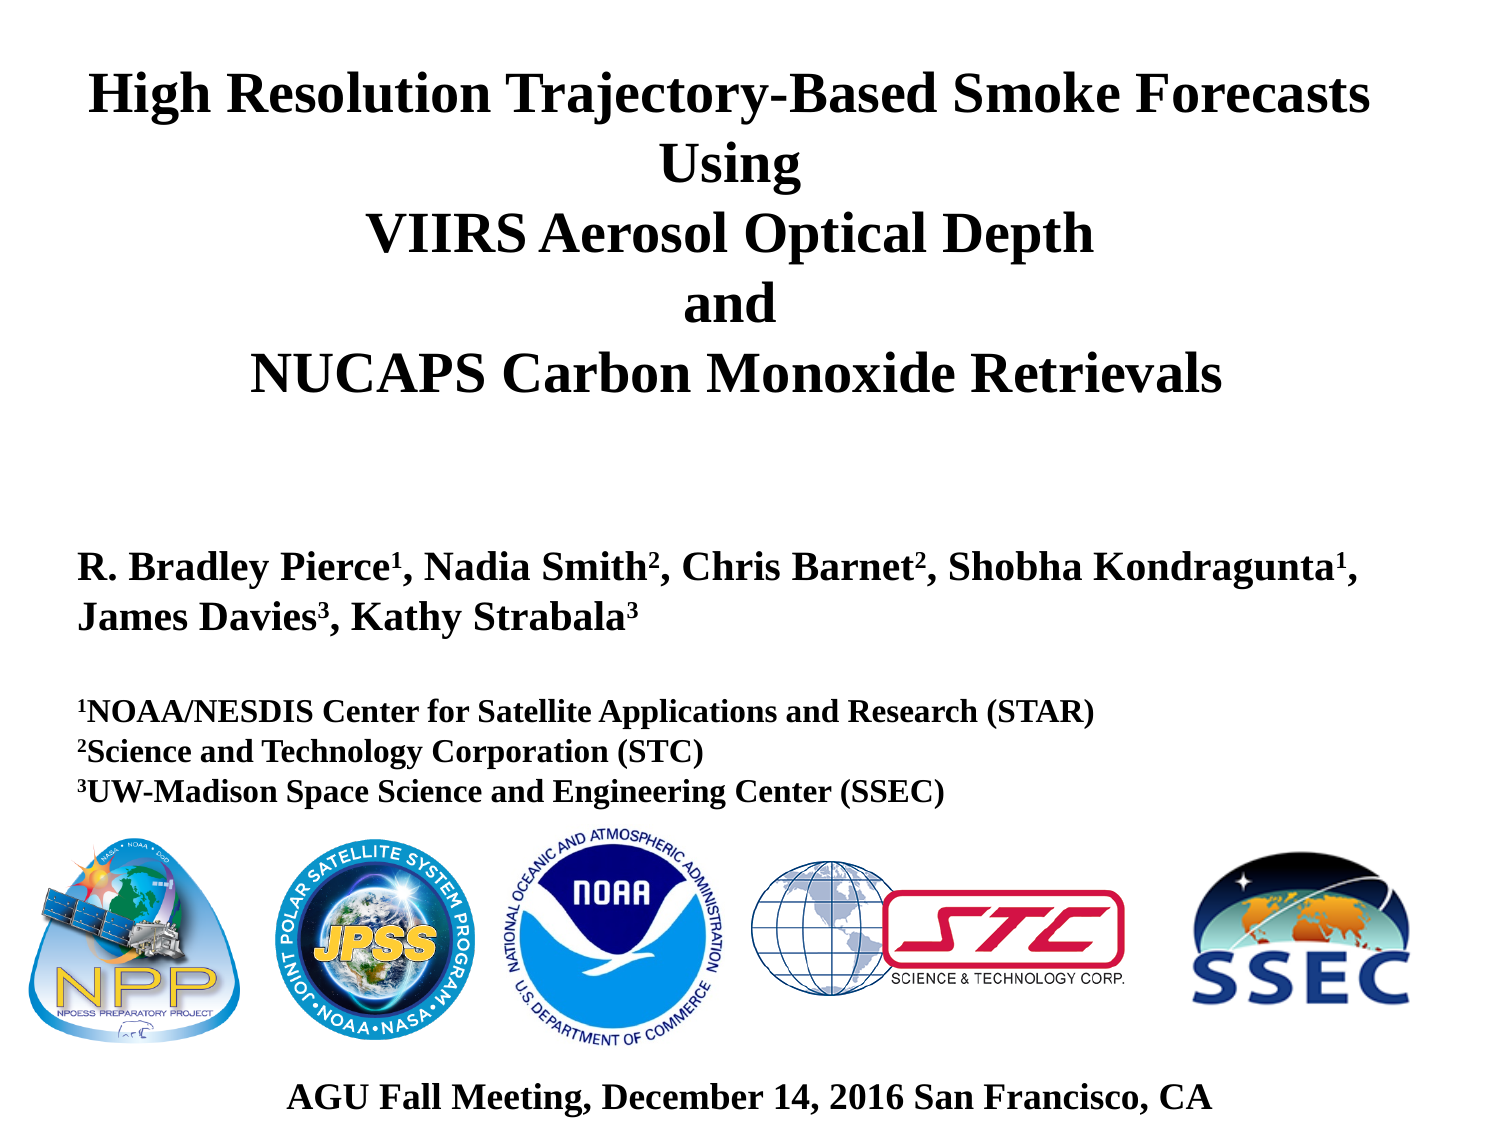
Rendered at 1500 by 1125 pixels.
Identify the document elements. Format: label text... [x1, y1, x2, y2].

picture [288, 969, 295, 975]
picture [299, 884, 308, 894]
picture [303, 994, 312, 1000]
picture [392, 848, 398, 855]
picture [448, 893, 461, 905]
picture [751, 852, 1131, 1005]
picture [24, 834, 244, 1048]
picture [380, 846, 389, 857]
text_box High Resolution Trajectory-Based Smoke Forecasts Using VIIRS Aerosol Optical Depth and NUCAPS Carbon Monoxide Retrievals R. Bradley Pierce1, Nadia Smith2, Chris Barnet2, Shobha Kondragunta1, James Davies3, Kathy Strabala3 1NOAA/NESDIS Center for Satellite Applications and Research (STAR) 2Science and Technology Corporation (STC) 3UW-Madison Space Science and Engineering Center (SSEC) [62, 46, 1413, 862]
picture [274, 838, 476, 1040]
picture [291, 898, 302, 903]
picture [328, 856, 336, 866]
picture [499, 824, 726, 1051]
picture [398, 1020, 406, 1028]
picture [285, 963, 295, 968]
picture [461, 914, 466, 922]
picture [331, 1018, 340, 1025]
picture [320, 863, 330, 874]
picture [382, 1023, 392, 1033]
picture [436, 875, 444, 883]
picture [443, 882, 452, 887]
picture [318, 1006, 329, 1019]
picture [281, 935, 292, 943]
picture [1190, 850, 1413, 1008]
picture [439, 990, 450, 1004]
picture [457, 926, 468, 935]
picture [298, 862, 452, 1017]
picture [421, 858, 427, 867]
picture [283, 955, 294, 960]
picture [339, 852, 346, 859]
picture [445, 980, 456, 988]
text_box AGU Fall Meeting, December 14, 2016 San Francisco, CA [0, 1064, 1500, 1125]
